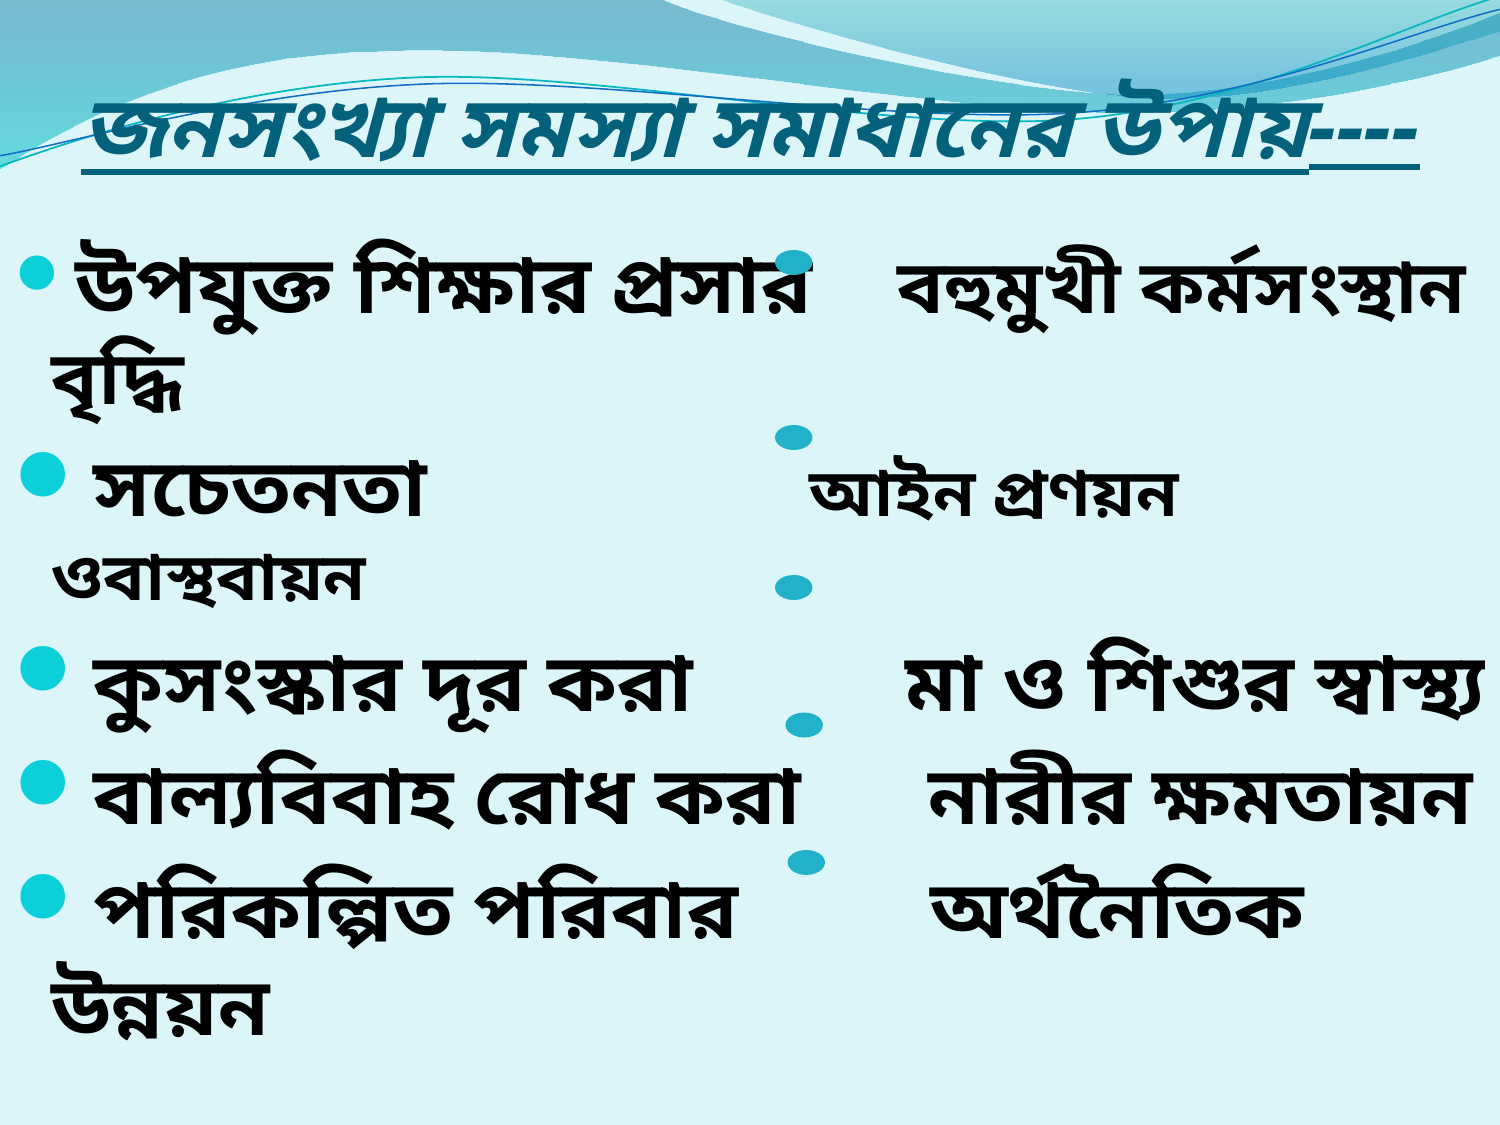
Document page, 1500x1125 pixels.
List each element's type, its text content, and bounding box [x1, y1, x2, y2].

text_box [783, 710, 825, 740]
text_box [772, 422, 815, 453]
text_box [785, 847, 828, 878]
list উপযুক্ত শিক্ষার প্রসার বহুমুখী কর্মসংস্থান বৃদ্ধি সচেতনতা আইন প্রণয়ন ওবাস্থবায়ন কুসংস্কার দূর করা মা ও শিশুর স্বাস্থ্য বাল্যবিবাহ রোধ করা নারীর ক্ষমতায়ন পরিকল্পিত পরিবার অর্থনৈতিক উন্নয়ন [0, 224, 1500, 1075]
text_box [772, 572, 815, 603]
title জনসংখ্যা সমস্যা সমাধানের উপায়---- [0, 0, 1500, 175]
text_box [772, 247, 815, 278]
